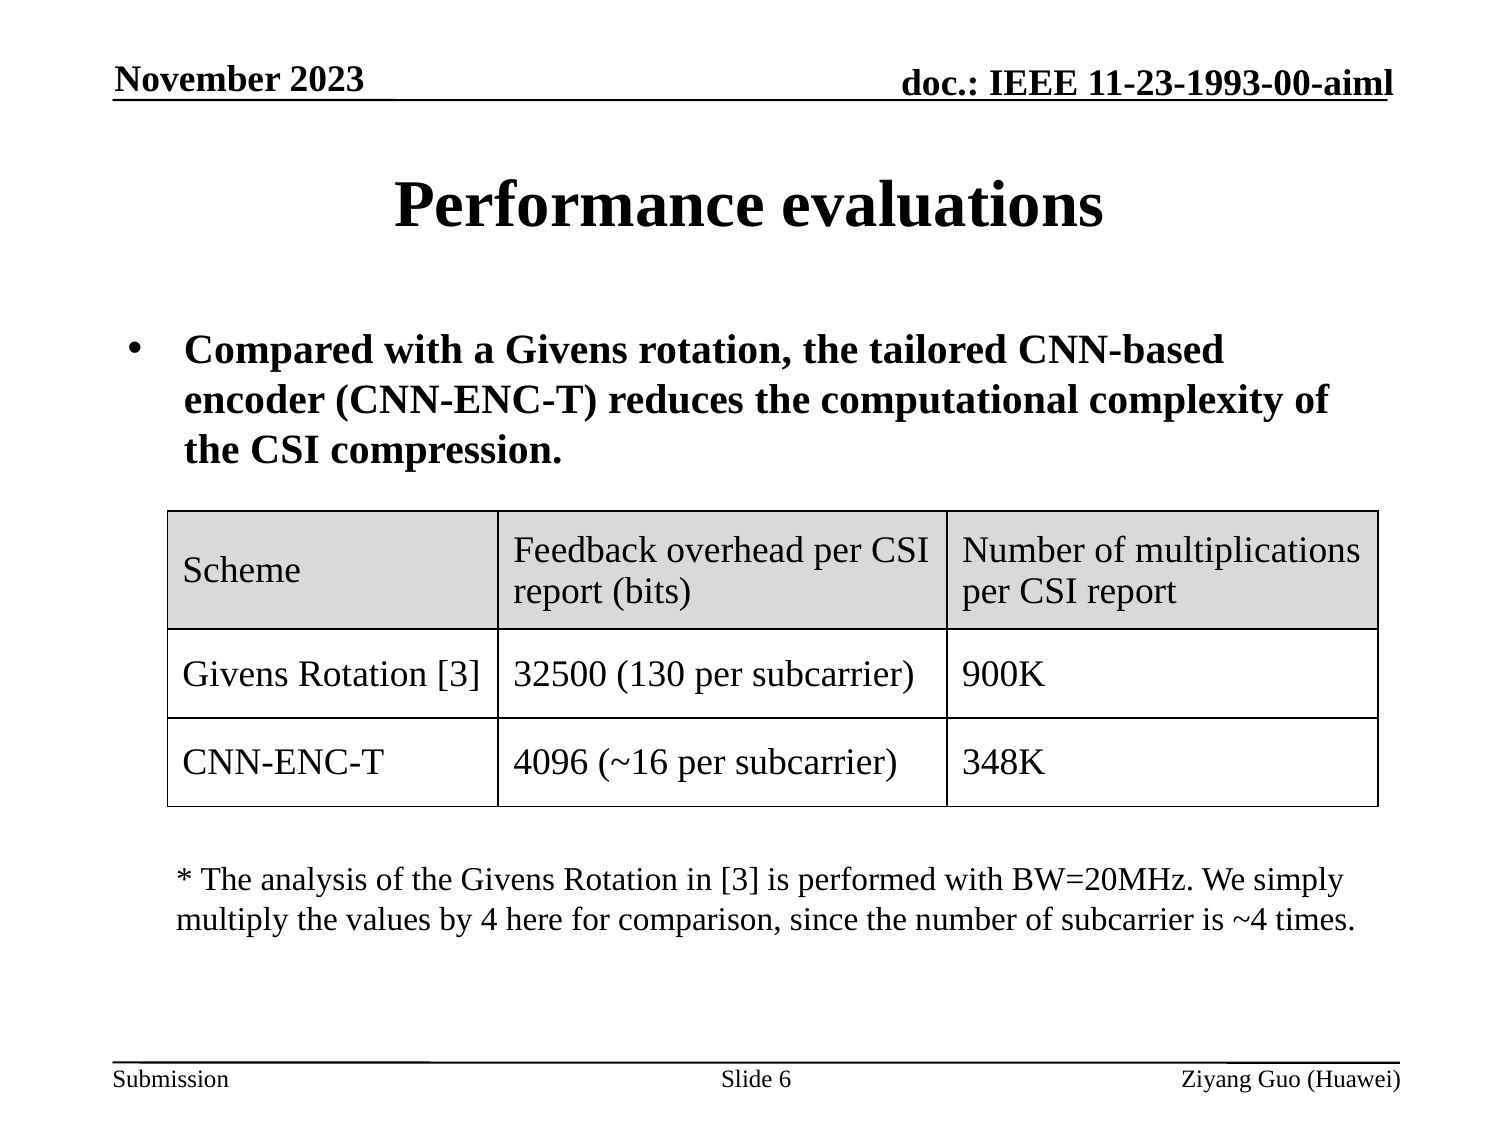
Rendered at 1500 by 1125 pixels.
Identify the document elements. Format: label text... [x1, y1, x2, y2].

table_cell 32500 (130 per subcarrier) [499, 630, 946, 717]
table_header Scheme [168, 512, 497, 628]
table_cell CNN-ENC-T [168, 719, 497, 806]
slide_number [114, 54, 423, 100]
table_cell 900K [948, 630, 1377, 717]
table_cell 348K [948, 719, 1377, 806]
table_header Feedback overhead per CSI report (bits) [499, 512, 946, 628]
table_cell 4096 (~16 per subcarrier) [499, 719, 946, 806]
table_header Number of multiplications per CSI report [948, 512, 1377, 628]
footer Ziyang Guo (Huawei) [878, 1061, 1402, 1093]
list Compared with a Givens rotation, the tailored CNN-based encoder (CNN-ENC-T) reduces the computational complexity of the CSI compression. [112, 314, 1388, 990]
slide_number Slide 6 [712, 1061, 800, 1123]
table_cell Givens Rotation [3] [168, 630, 497, 717]
title Performance evaluations [112, 112, 1388, 288]
text_box * The analysis of the Givens Rotation in [3] is performed with BW=20MHz. We simply multiply the values by 4 here for comparison, since the number of subcarrier is ~4 times. [161, 849, 1385, 945]
